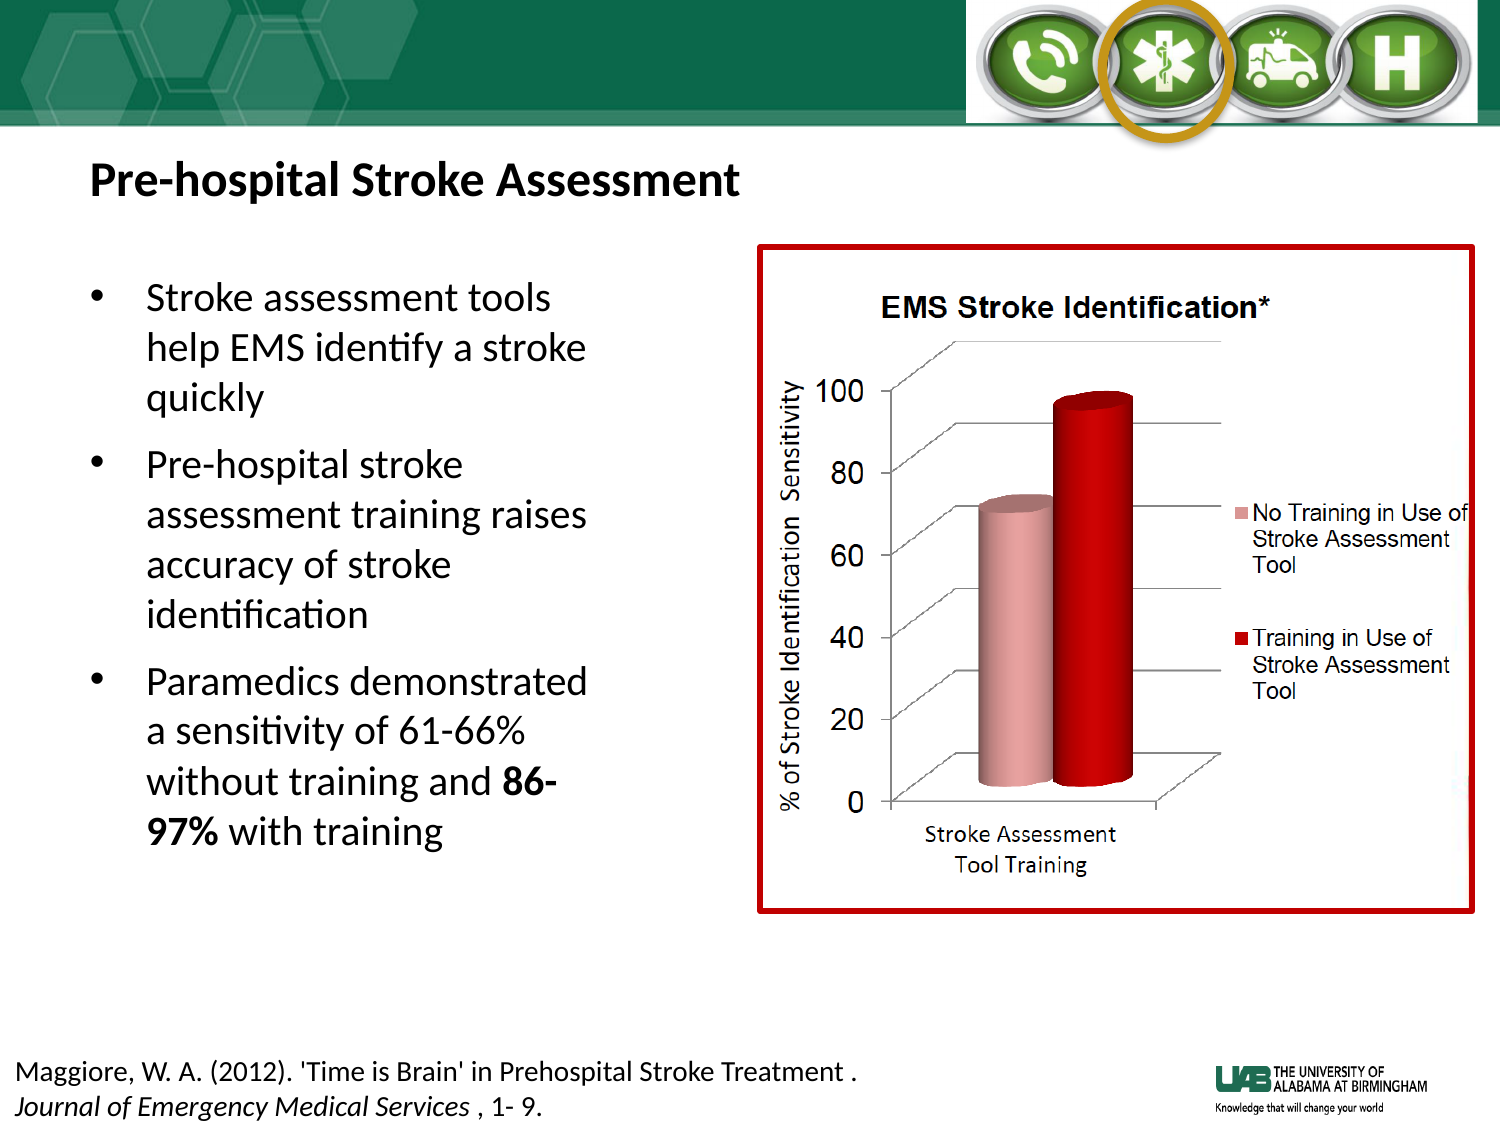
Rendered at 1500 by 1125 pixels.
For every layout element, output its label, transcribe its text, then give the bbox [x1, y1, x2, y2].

list Stroke assessment tools help EMS identify a stroke quickly Pre-hospital stroke assessment training raises accuracy of stroke identification Paramedics demonstrated a sensitivity of 61-66% without training and 86-97% with training [75, 262, 627, 1005]
text_box [1134, 130, 1198, 140]
picture [0, 0, 1500, 1125]
title Pre-hospital Stroke Assessment [75, 138, 1425, 298]
text_box Maggiore, W. A. (2012). 'Time is Brain' in Prehospital Stroke Treatment . Journal of Emergency Medical Services , 1- 9. [0, 1044, 874, 1125]
